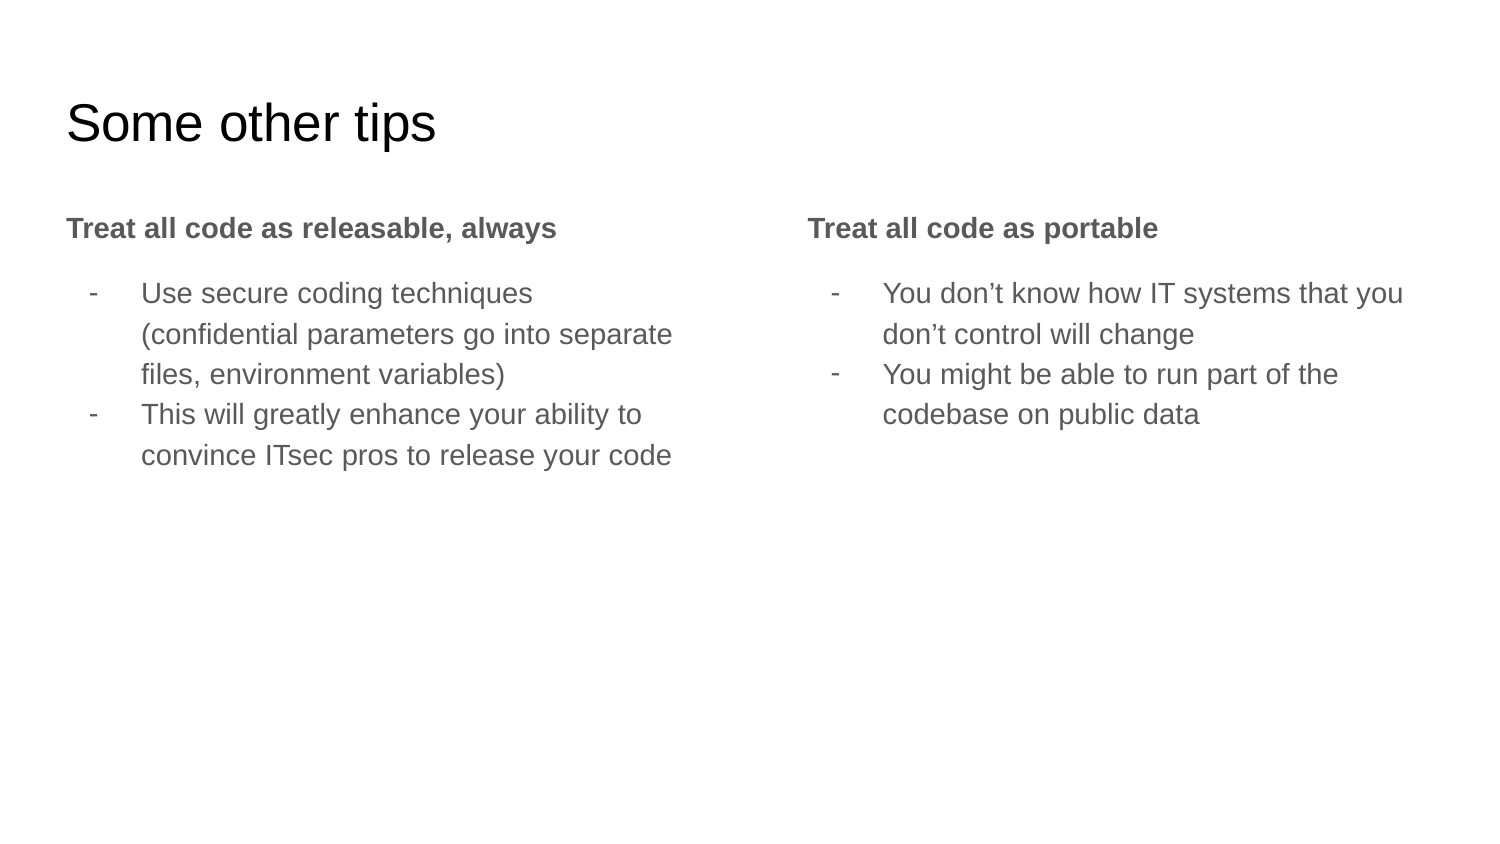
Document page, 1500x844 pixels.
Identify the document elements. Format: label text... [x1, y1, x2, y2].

list Treat all code as releasable, always Use secure coding techniques (confidential parameters go into separate files, environment variables) This will greatly enhance your ability to convince ITsec pros to release your code [51, 189, 708, 750]
title Some other tips [51, 72, 1449, 167]
list Treat all code as portable You don’t know how IT systems that you don’t control will change You might be able to run part of the codebase on public data [792, 189, 1449, 750]
